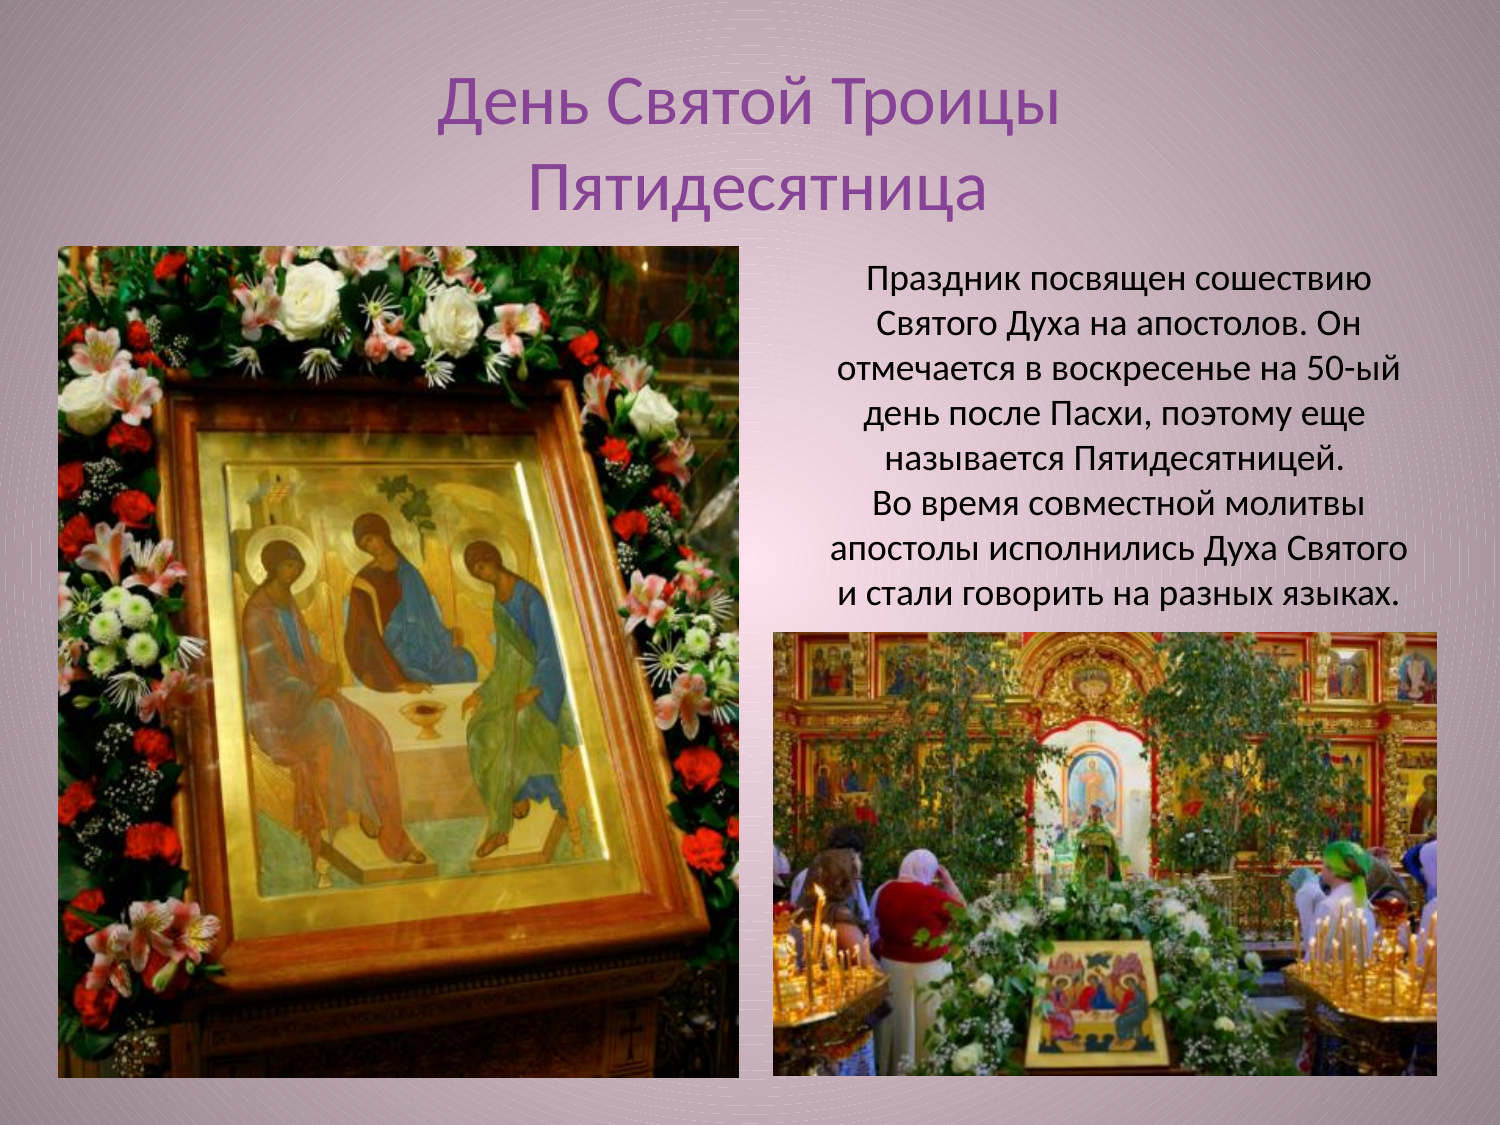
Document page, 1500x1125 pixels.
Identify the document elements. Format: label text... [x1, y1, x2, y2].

title День Святой Троицы Пятидесятница [75, 45, 1425, 233]
picture [58, 245, 739, 1079]
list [773, 632, 1437, 1076]
text_box Праздник посвящен сошествию Святого Духа на апостолов. Он отмечается в воскресенье на 50-ый день после Пасхи, поэтому еще называется Пятидесятницей. Во время совместной молитвы апостолы исполнились Духа Святого и стали говорить на разных языках. [808, 246, 1430, 621]
